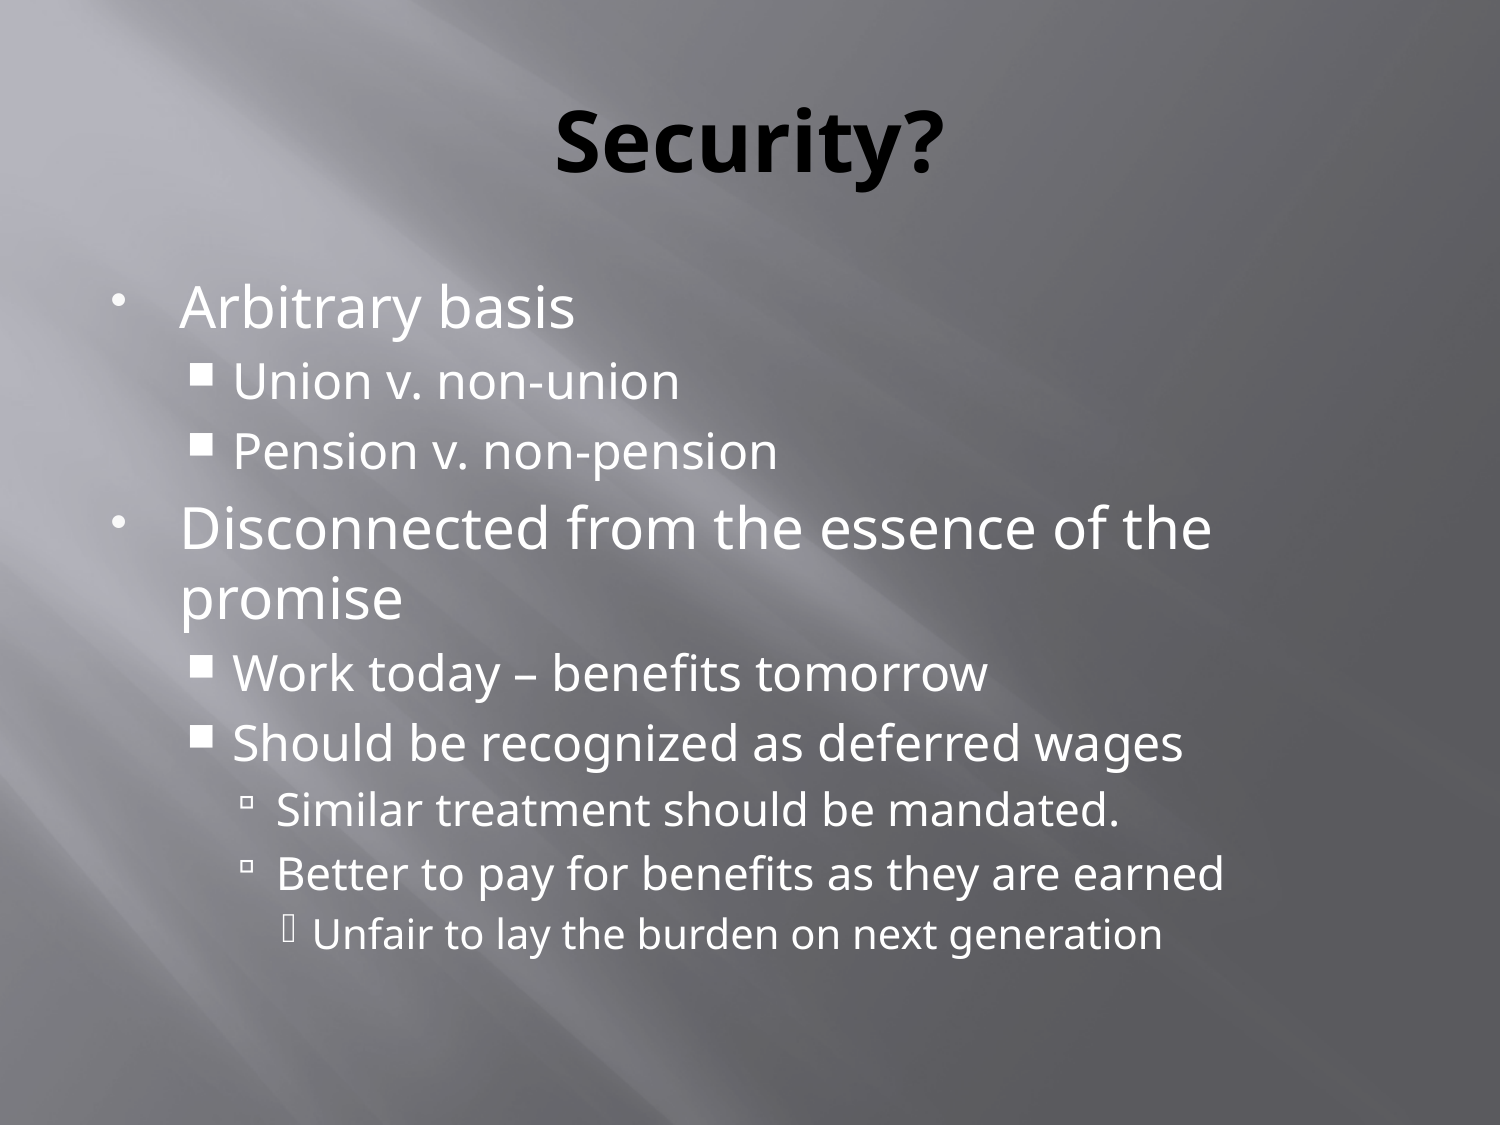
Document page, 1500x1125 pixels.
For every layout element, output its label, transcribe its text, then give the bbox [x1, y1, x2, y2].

title Security? [75, 45, 1425, 233]
list Arbitrary basis Union v. non-union Pension v. non-pension Disconnected from the essence of the promise Work today – benefits tomorrow Should be recognized as deferred wages Similar treatment should be mandated. Better to pay for benefits as they are earned Unfair to lay the burden on next generation [75, 262, 1425, 1035]
